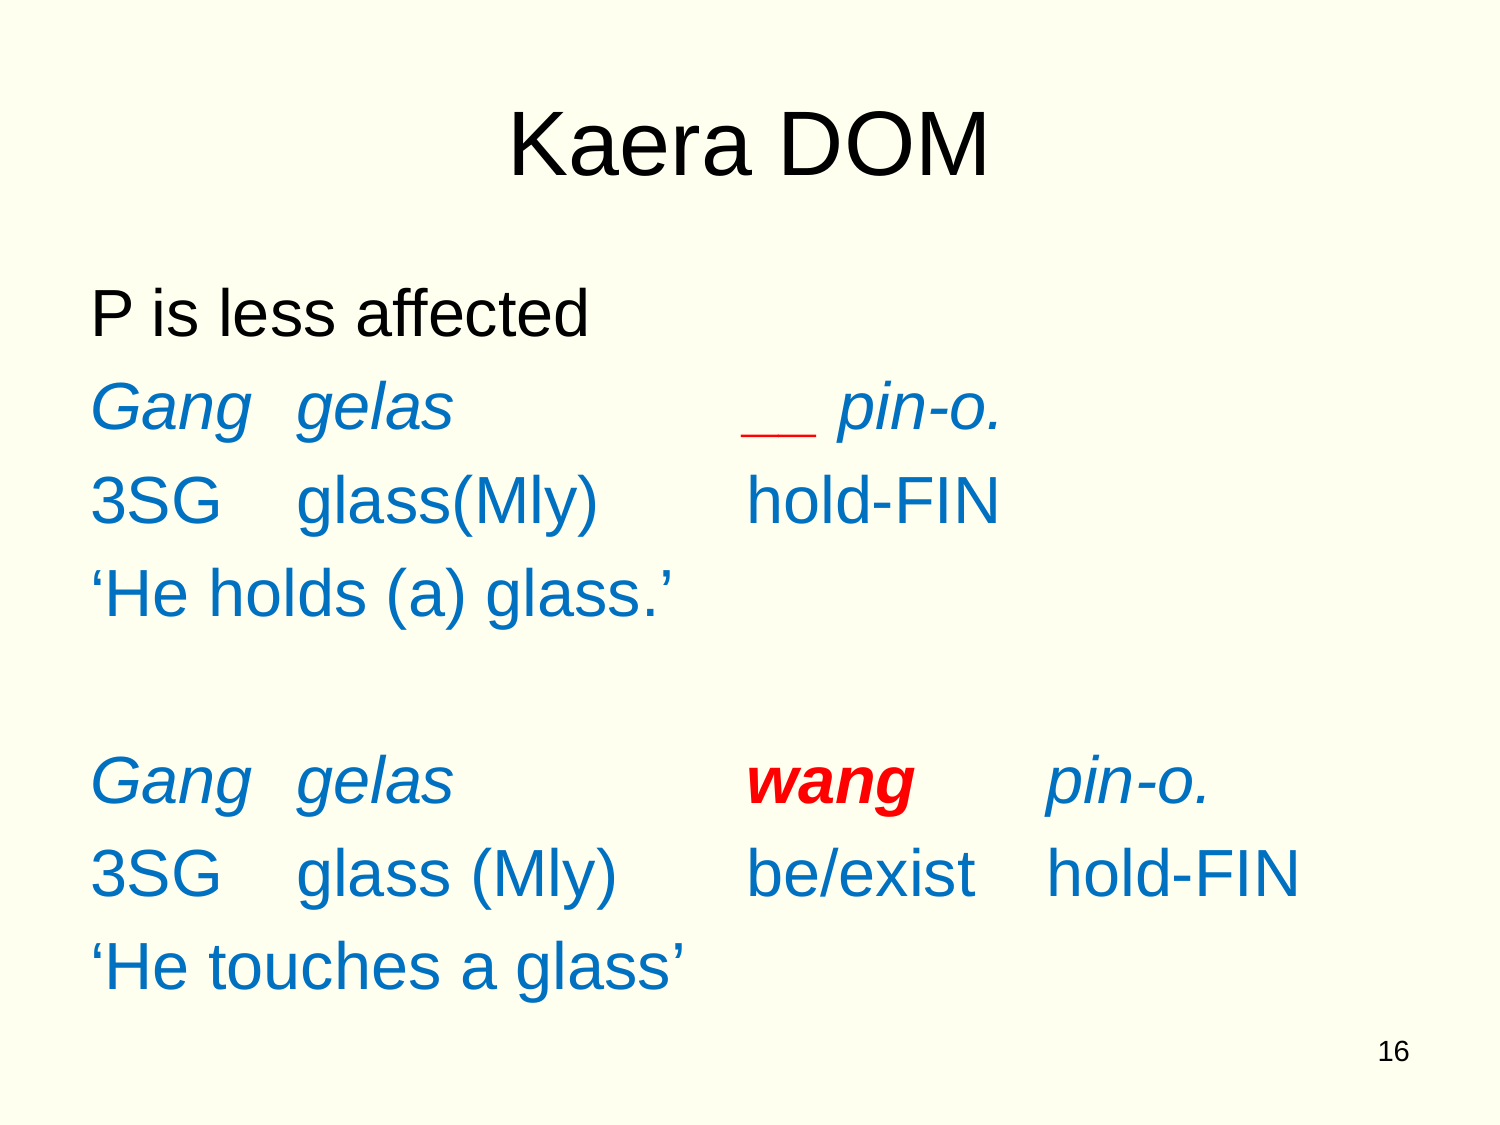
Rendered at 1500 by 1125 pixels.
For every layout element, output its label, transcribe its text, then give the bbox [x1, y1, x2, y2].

title Kaera DOM [74, 44, 1426, 233]
slide_number 16 [1074, 1024, 1426, 1103]
list P is less affected Gang gelas __ pin-o. 3SG glass(Mly) hold-FIN ‘He holds (a) glass.’ Gang gelas wang pin-o. 3SG glass (Mly) be/exist hold-FIN ‘He touches a glass’ [74, 262, 1426, 1006]
